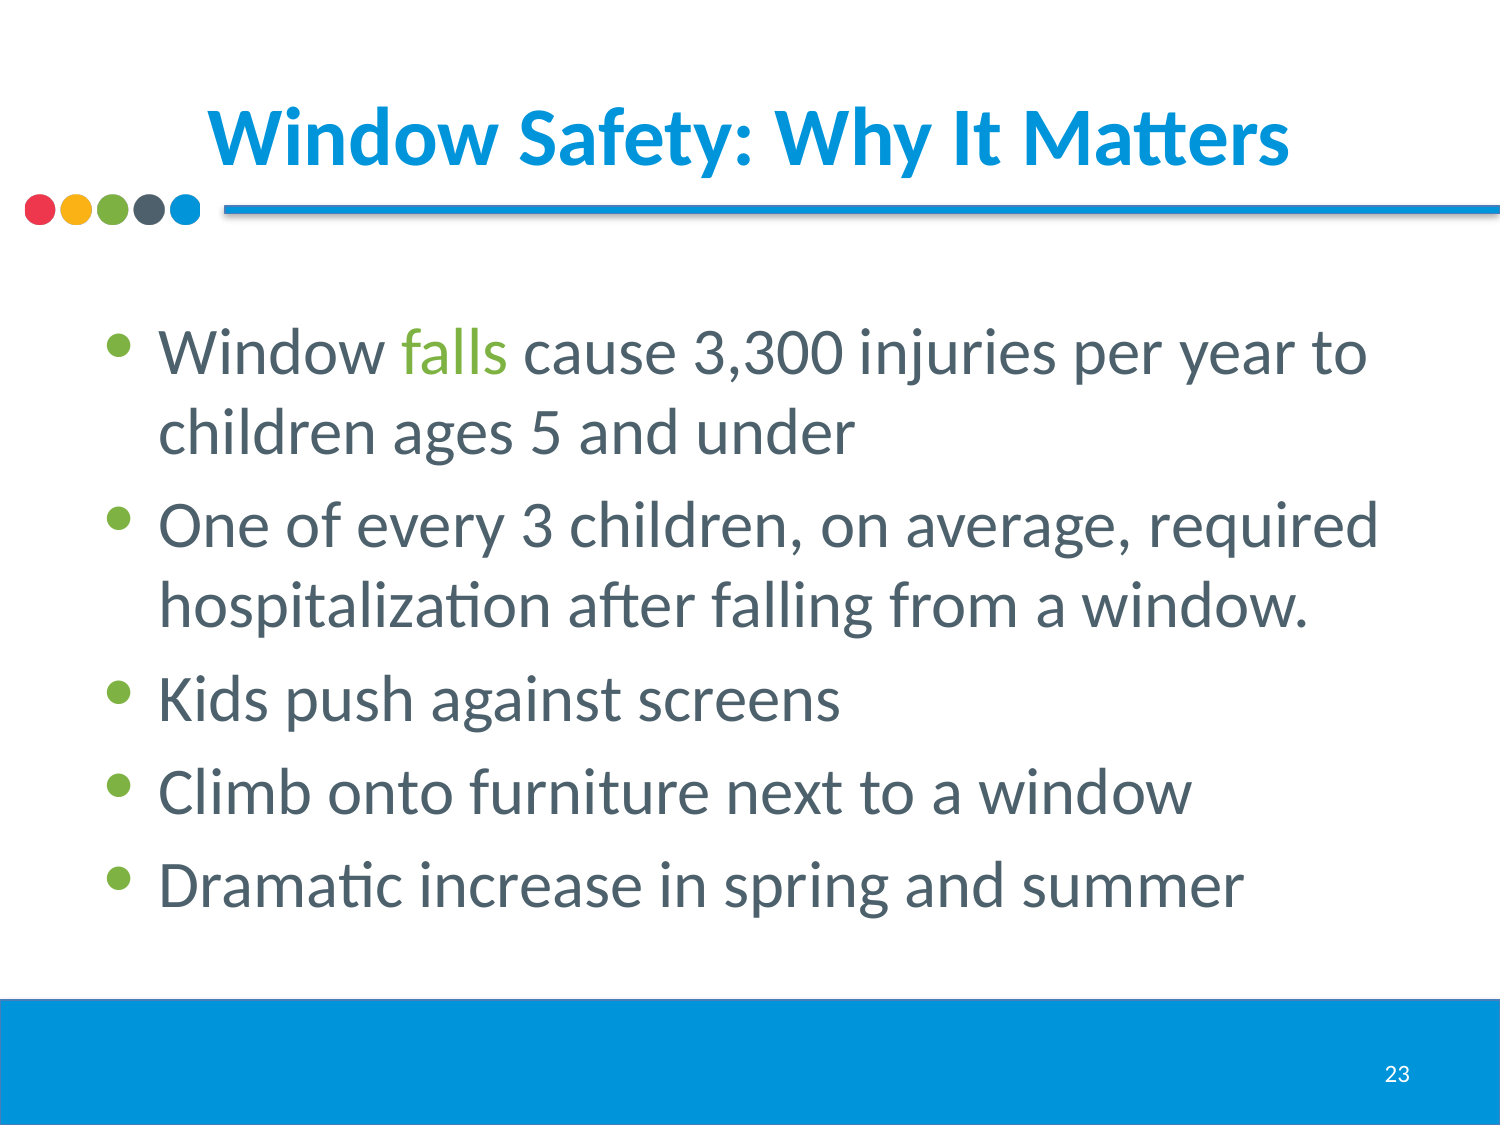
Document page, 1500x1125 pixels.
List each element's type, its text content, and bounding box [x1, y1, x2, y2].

title Window Safety: Why It Matters [0, 75, 1500, 213]
slide_number 23 [1074, 1042, 1425, 1103]
list Window falls cause 3,300 injuries per year to children ages 5 and under One of every 3 children, on average, required hospitalization after falling from a window. Kids push against screens Climb onto furniture next to a window Dramatic increase in spring and summer [87, 299, 1400, 1125]
